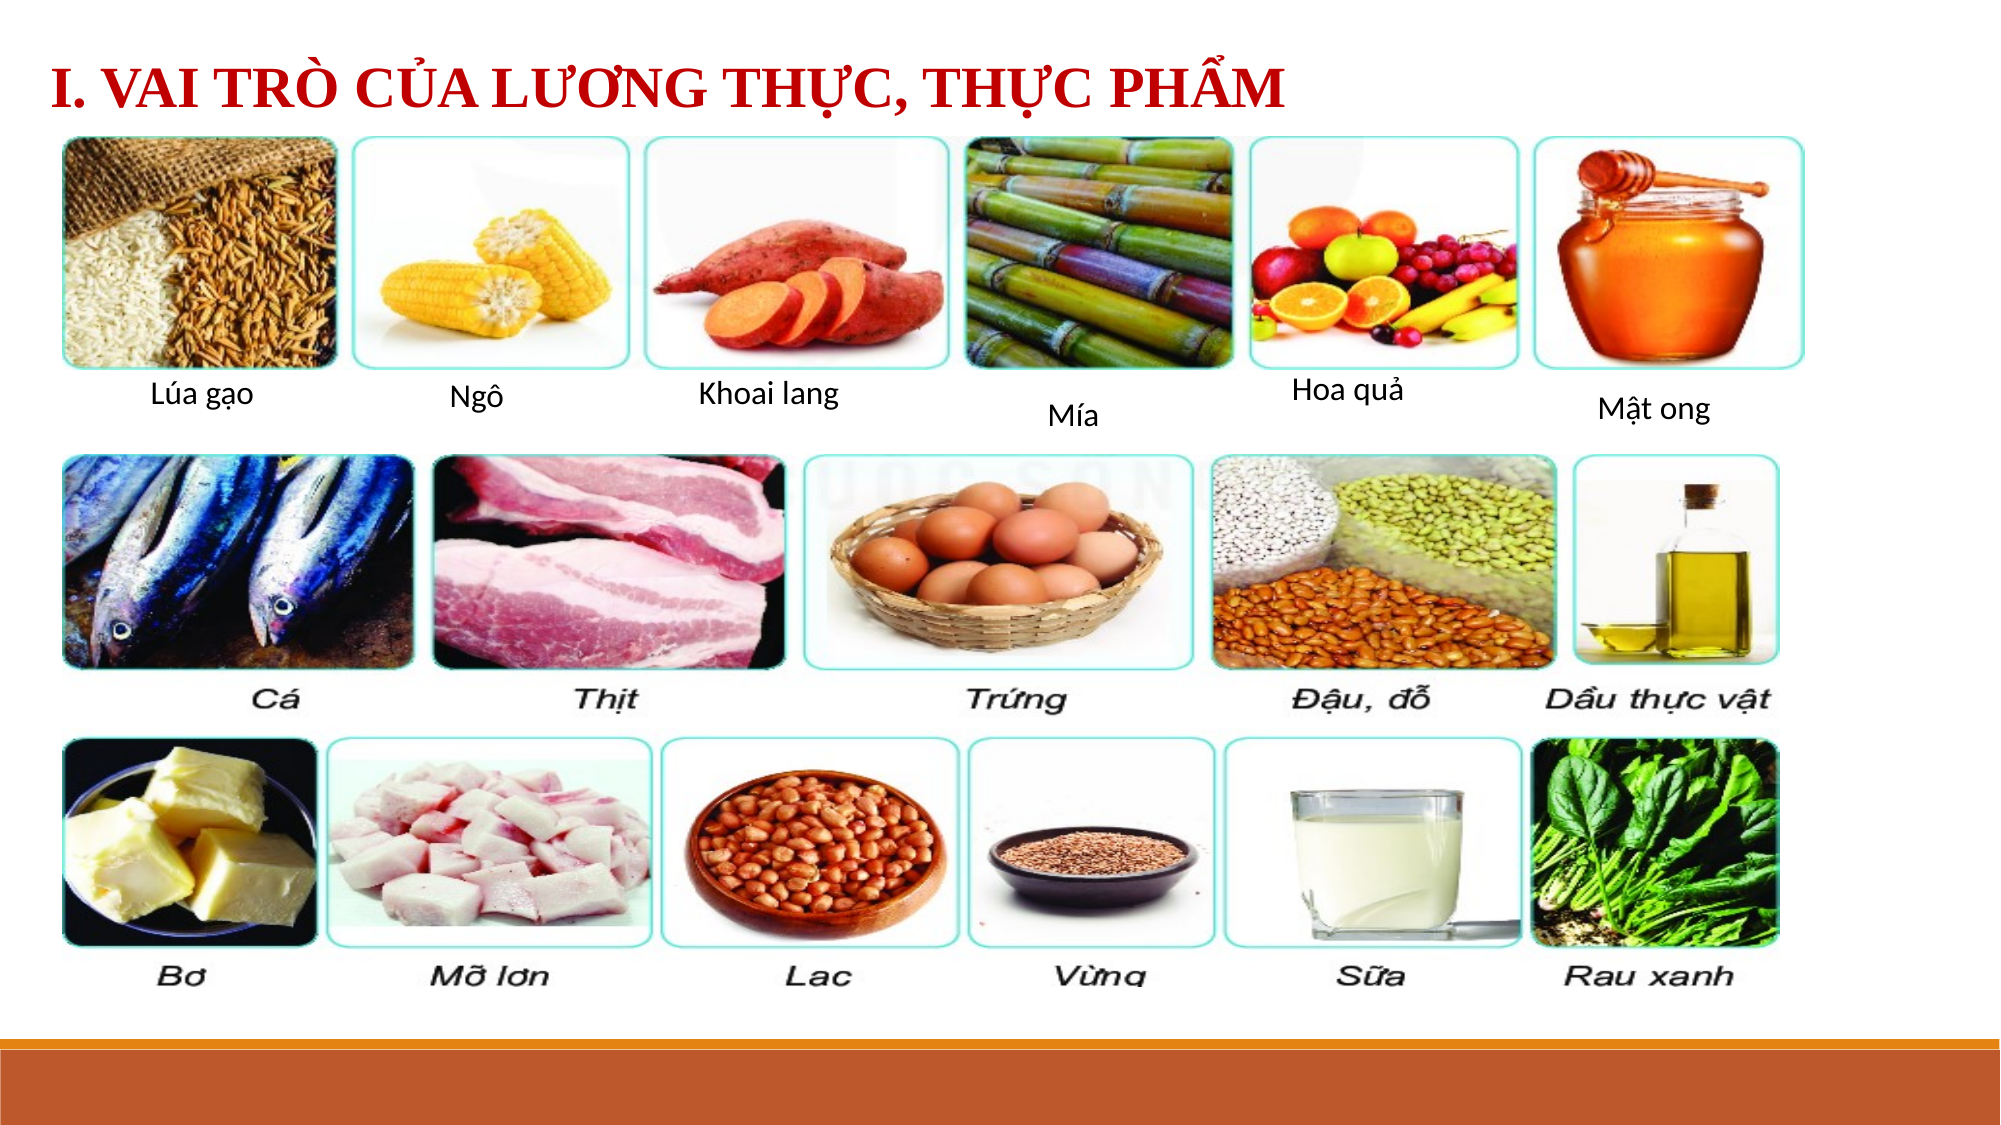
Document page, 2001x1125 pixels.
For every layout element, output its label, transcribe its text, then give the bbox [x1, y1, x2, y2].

text_box Khoai lang [684, 380, 902, 419]
text_box Lúa gạo [135, 380, 295, 419]
picture [62, 453, 1781, 987]
text_box Mật ong [1582, 380, 1766, 434]
text_box Ngô [434, 380, 594, 422]
picture [62, 136, 1805, 370]
text_box Mía [1032, 385, 1217, 441]
text_box I. VAI TRÒ CỦA LƯƠNG THỰC, THỰC PHẨM [35, 41, 1753, 126]
text_box Hoa quả [1277, 380, 1461, 415]
